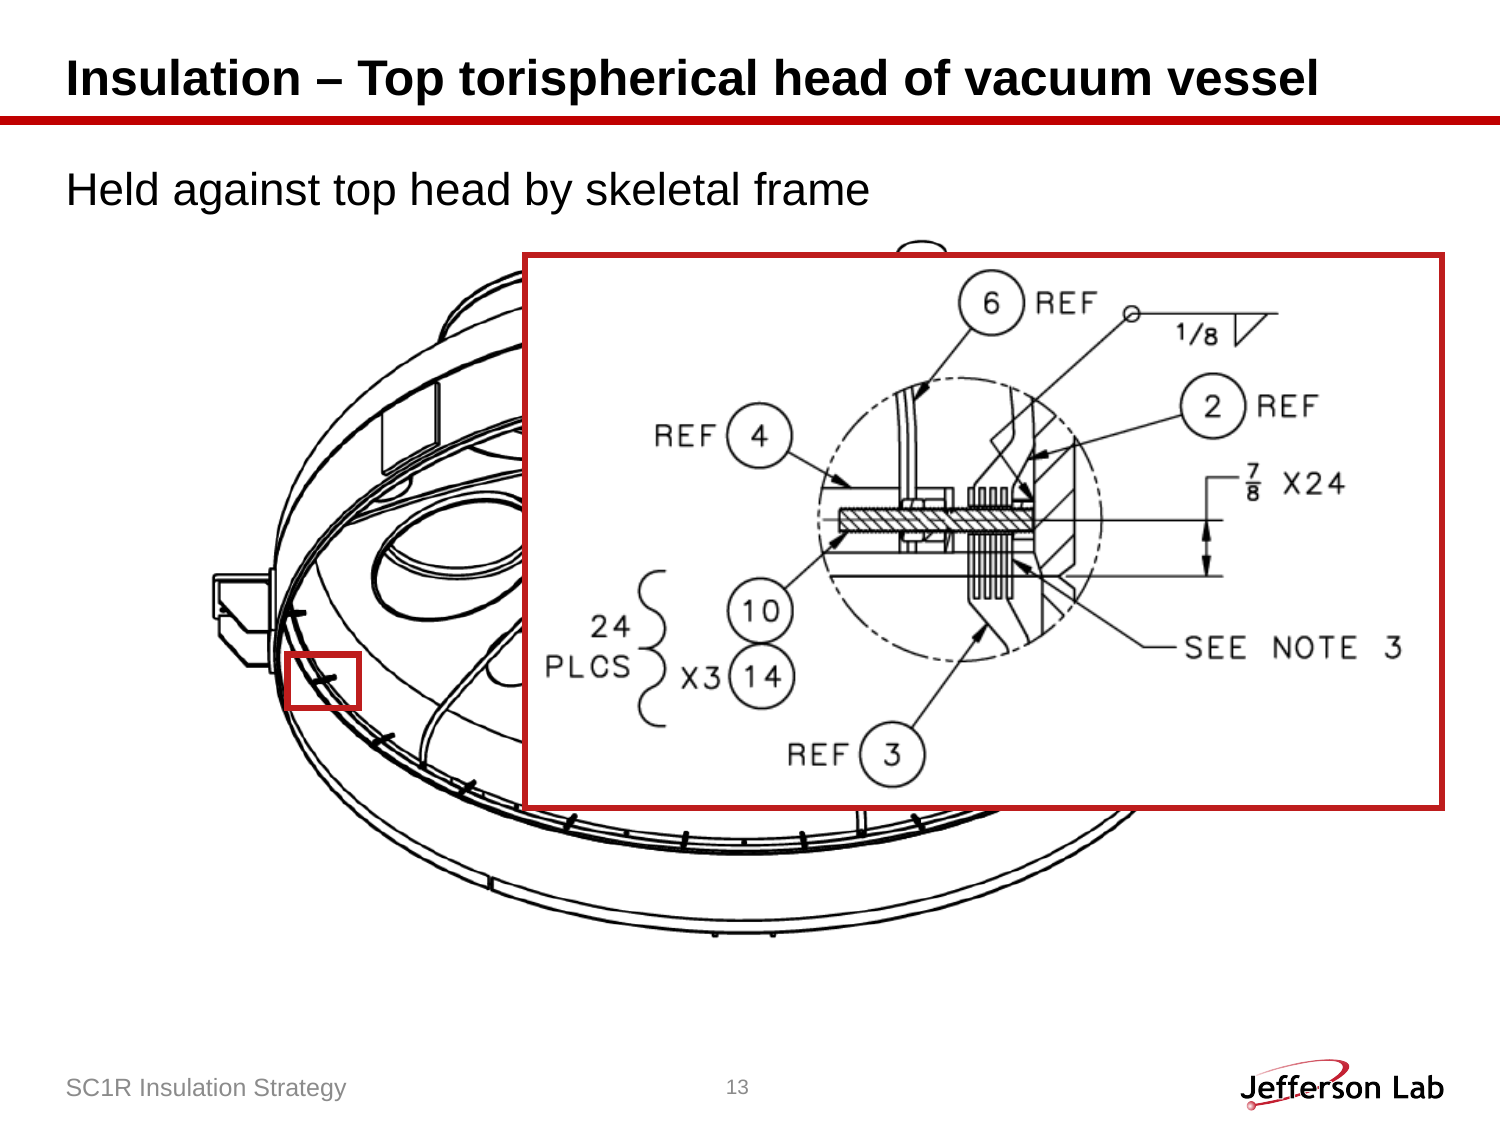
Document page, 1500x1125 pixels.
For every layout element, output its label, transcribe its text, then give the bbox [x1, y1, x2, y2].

picture [171, 217, 1440, 965]
list Held against top head by skeletal frame [50, 158, 1440, 1042]
footer SC1R Insulation Strategy [50, 1060, 694, 1112]
slide_number 13 [693, 1060, 782, 1111]
picture [1238, 1051, 1457, 1122]
title Insulation – Top torispherical head of vacuum vessel [50, 39, 1440, 120]
